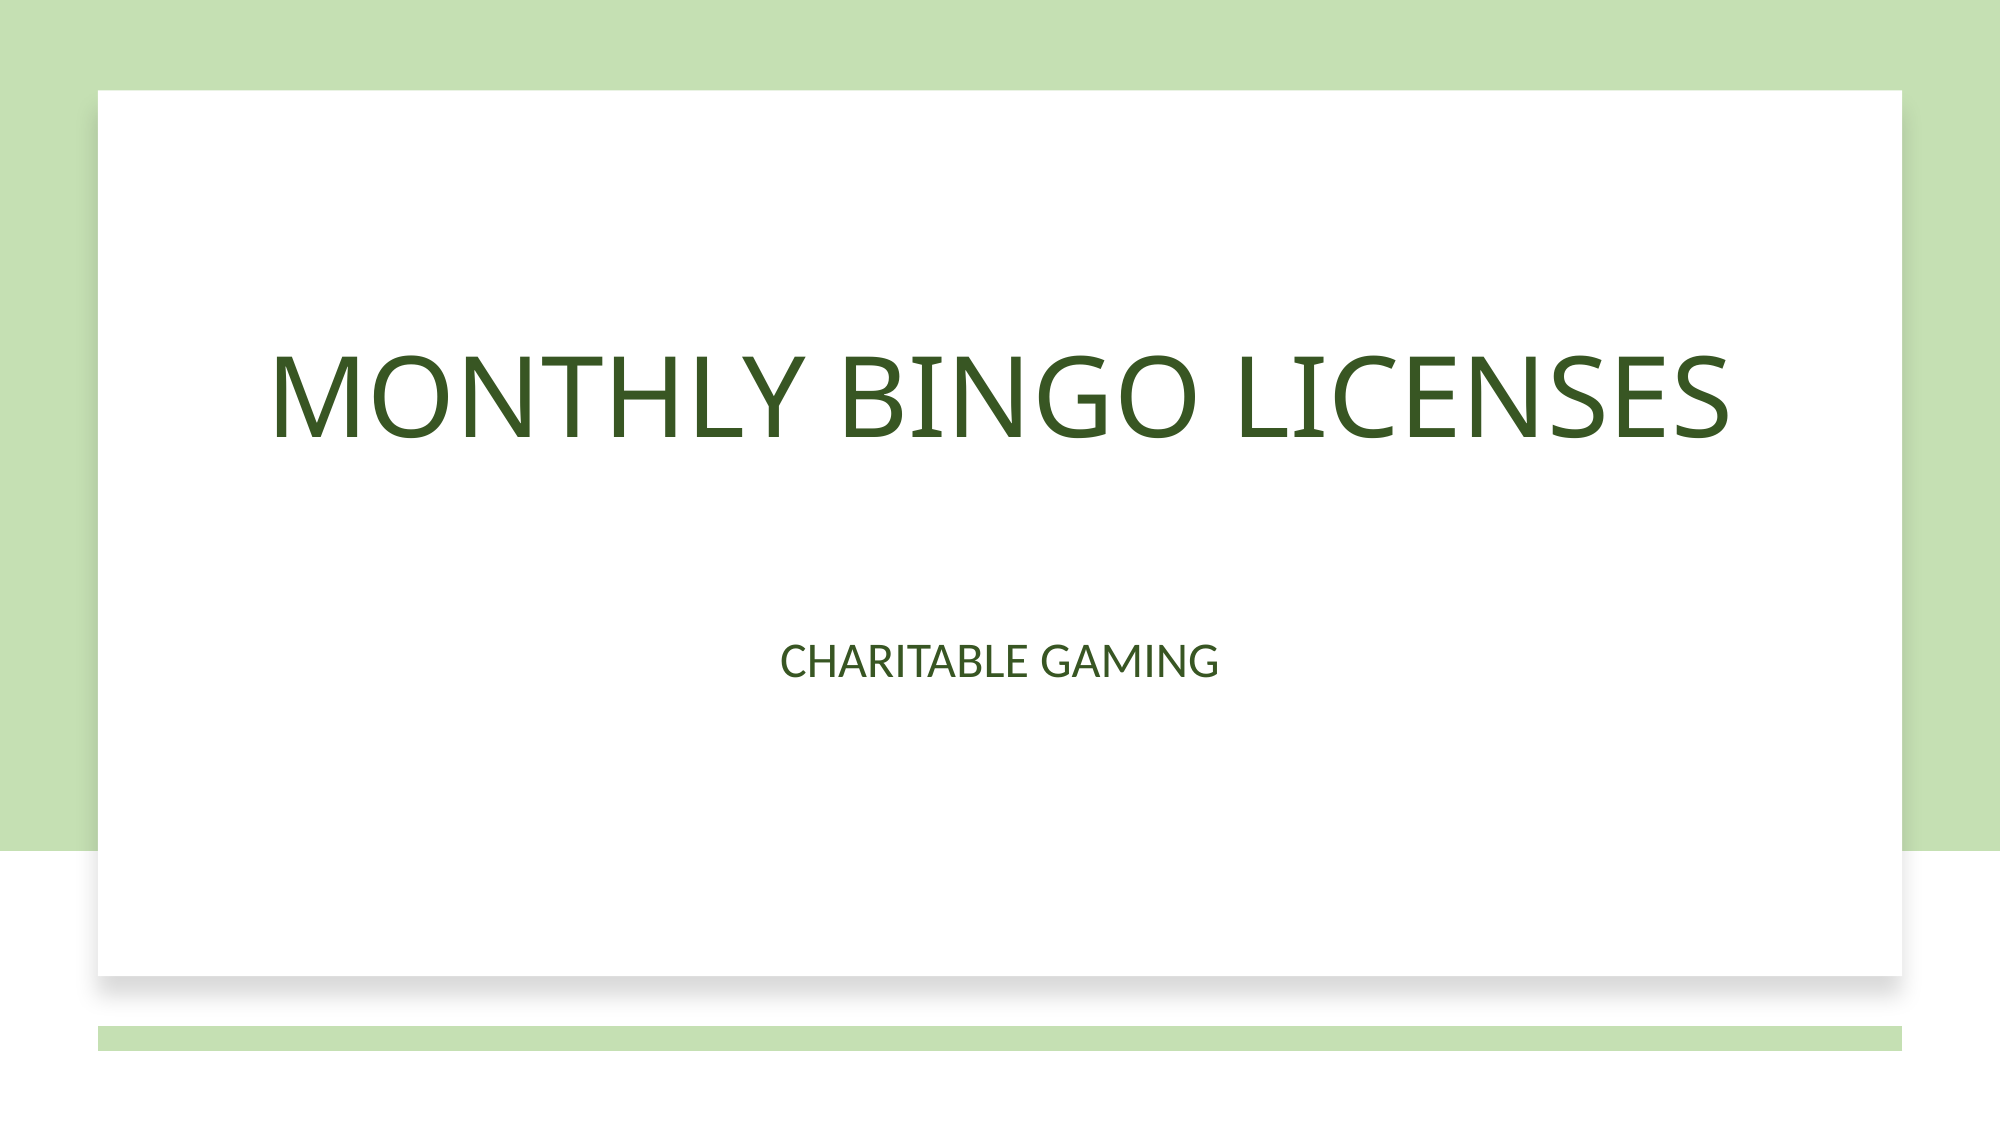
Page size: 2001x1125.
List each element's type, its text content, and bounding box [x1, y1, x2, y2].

text_box [0, 852, 2000, 1125]
title MONTHLY BINGO LICENSES [249, 204, 1750, 597]
text_box [0, 0, 2000, 852]
text_box [97, 89, 1903, 977]
subtitle CHARITABLE GAMING [249, 626, 1750, 711]
